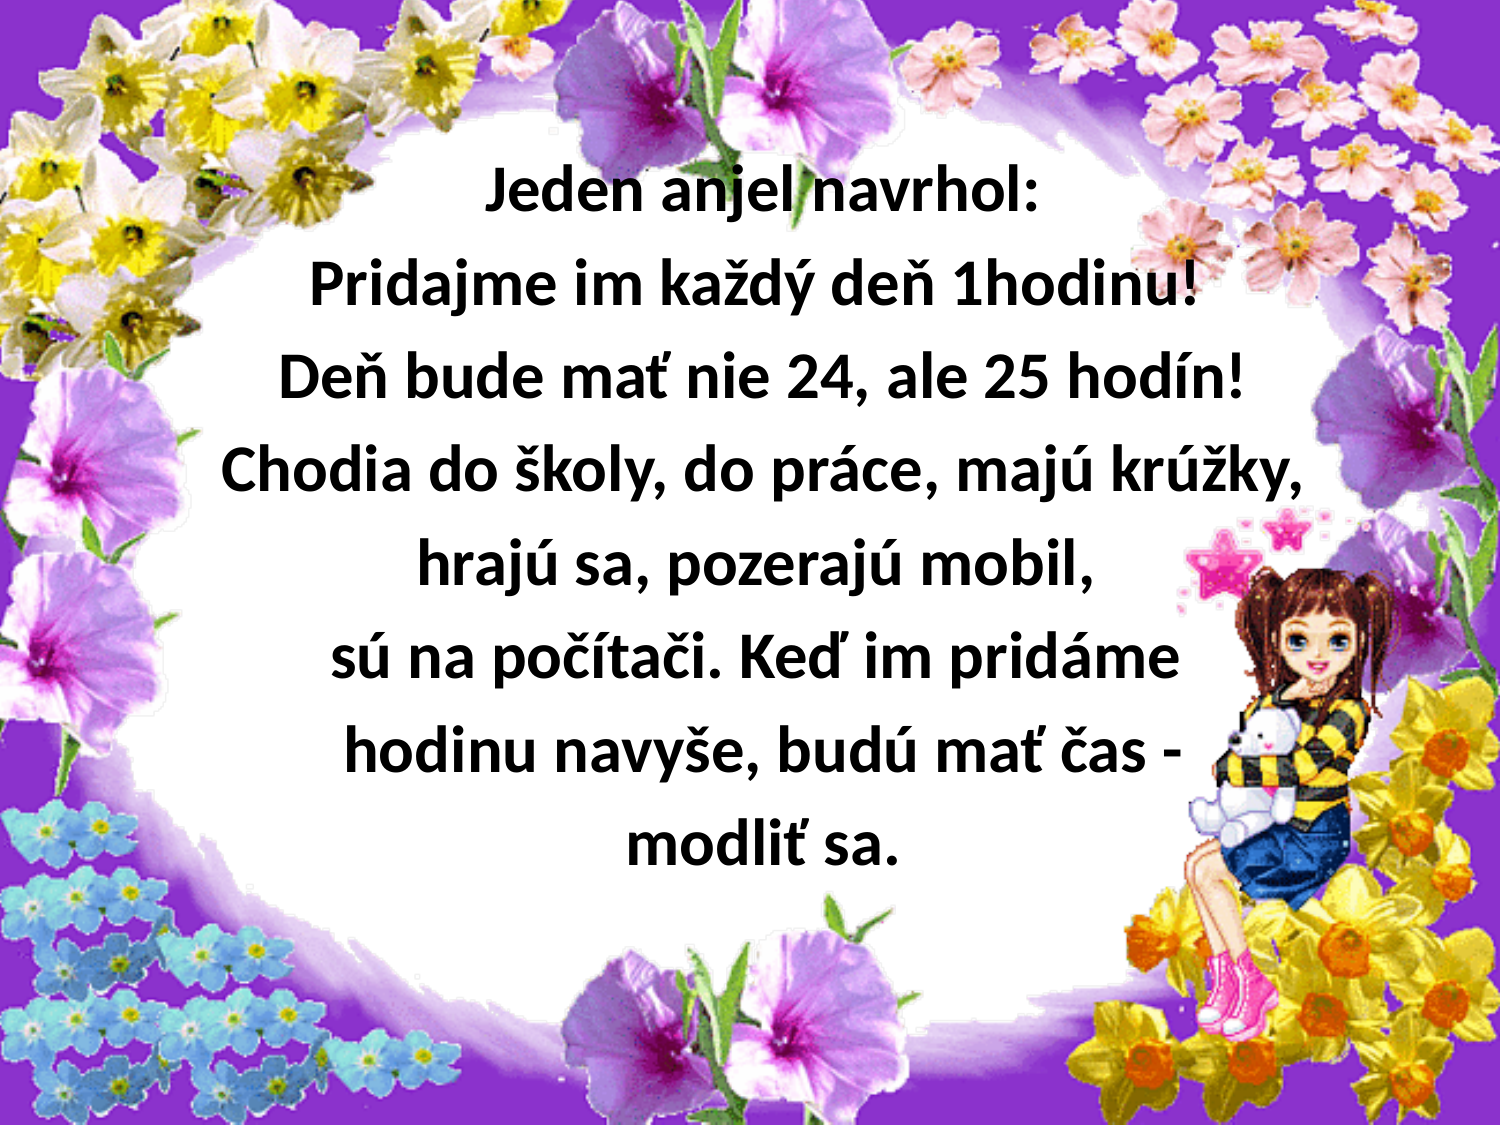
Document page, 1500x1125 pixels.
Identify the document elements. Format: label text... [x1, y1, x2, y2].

list Jeden anjel navrhol: Pridajme im každý deň 1hodinu! Deň bude mať nie 24, ale 25 hodín! Chodia do školy, do práce, majú krúžky, hrajú sa, pozerajú mobil, sú na počítači. Keď im pridáme hodinu navyše, budú mať čas - modliť sa. [88, 137, 1439, 1012]
picture [0, 0, 1500, 1125]
